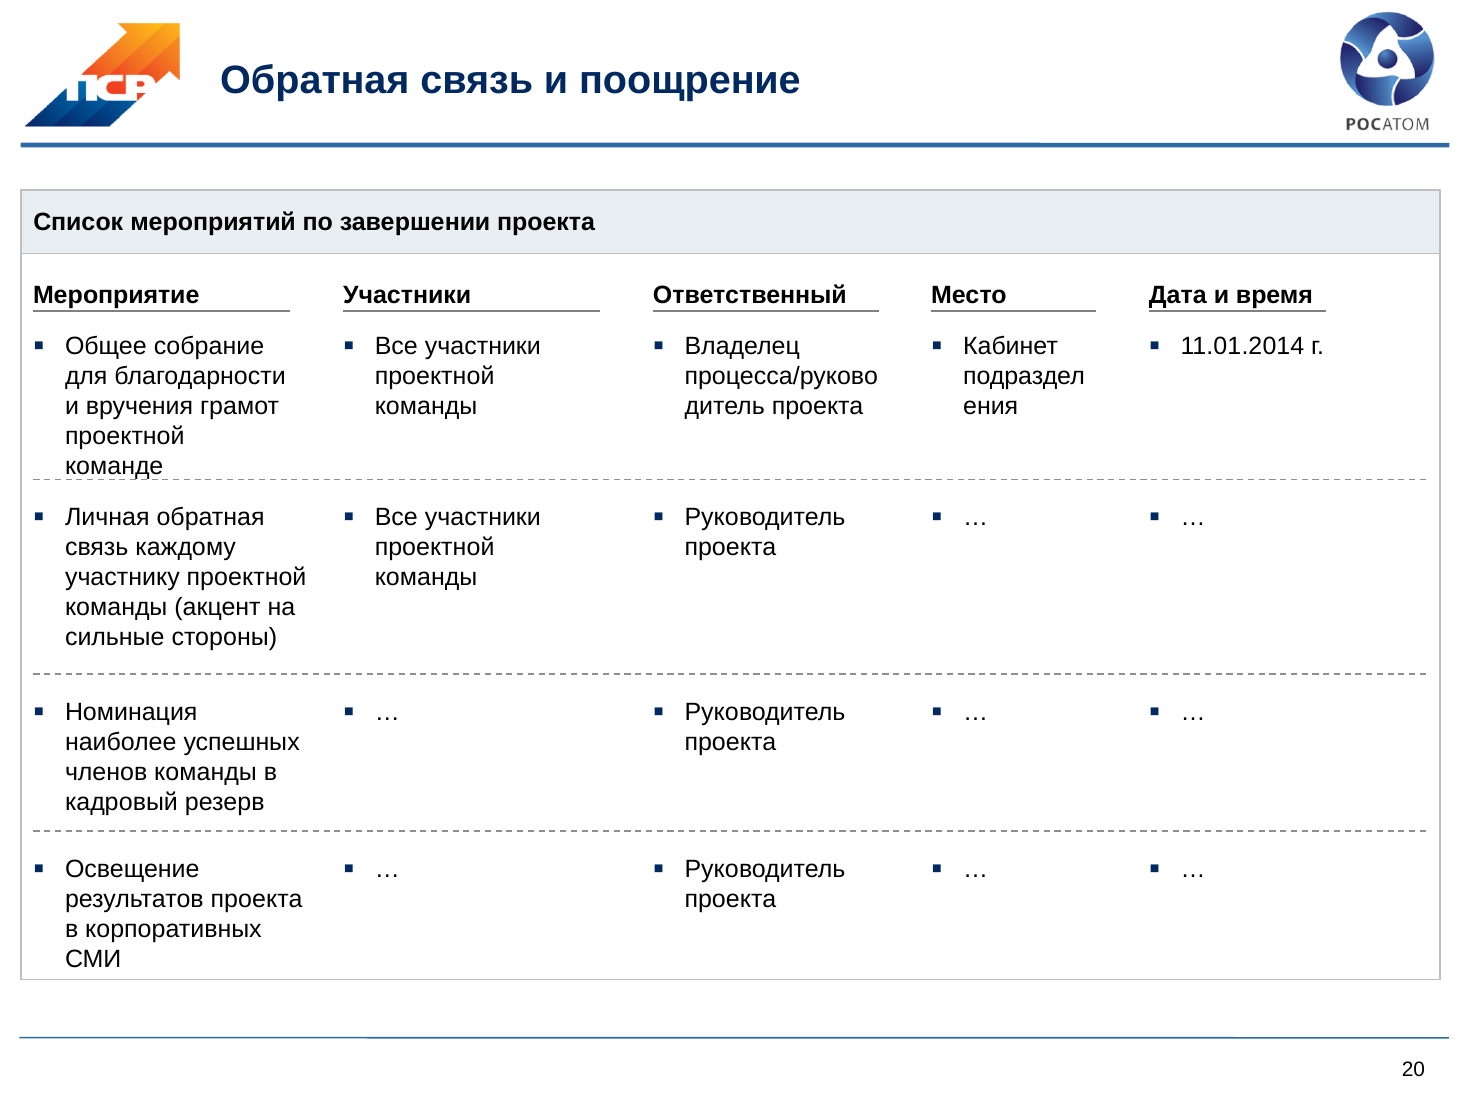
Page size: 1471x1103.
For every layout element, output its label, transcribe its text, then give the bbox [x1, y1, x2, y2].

text_box Владелец процесса/руководитель проекта [652, 330, 879, 421]
text_box … [931, 695, 1097, 726]
text_box Ответственный [652, 278, 879, 310]
text_box Список мероприятий по завершении проекта [33, 205, 733, 239]
text_box Мероприятие [33, 278, 291, 310]
text_box Общее собрание для благодарности и вручения грамот проектной команде [33, 330, 291, 479]
text_box Все участники проектной команды [343, 500, 601, 591]
text_box [19, 256, 1442, 981]
text_box … [1148, 852, 1327, 883]
picture [1314, 6, 1461, 136]
text_box Место [931, 278, 1097, 310]
text_box [19, 188, 1442, 256]
text_box … [1148, 695, 1327, 726]
title Обратная связь и поощрение [220, 53, 1312, 102]
text_box Освещение результатов проекта в корпоративных СМИ [33, 852, 314, 973]
text_box Кабинет подразделения [931, 330, 1097, 421]
text_box Дата и время [1148, 278, 1327, 310]
text_box … [931, 852, 1097, 883]
text_box Руководитель проекта [652, 695, 879, 756]
text_box … [1148, 500, 1327, 531]
text_box Личная обратная связь каждому участнику проектной команды (акцент на сильные стороны) [33, 500, 314, 651]
text_box 11.01.2014 г. [1148, 330, 1327, 361]
text_box … [931, 500, 1097, 531]
text_box Номинация наиболее успешных членов команды в кадровый резерв [33, 695, 314, 816]
text_box … [343, 695, 601, 726]
text_box Руководитель проекта [652, 500, 879, 561]
text_box Участники [343, 278, 601, 310]
text_box Руководитель проекта [652, 852, 879, 913]
text_box Все участники проектной команды [343, 330, 601, 421]
picture [20, 19, 186, 138]
text_box … [343, 852, 601, 883]
